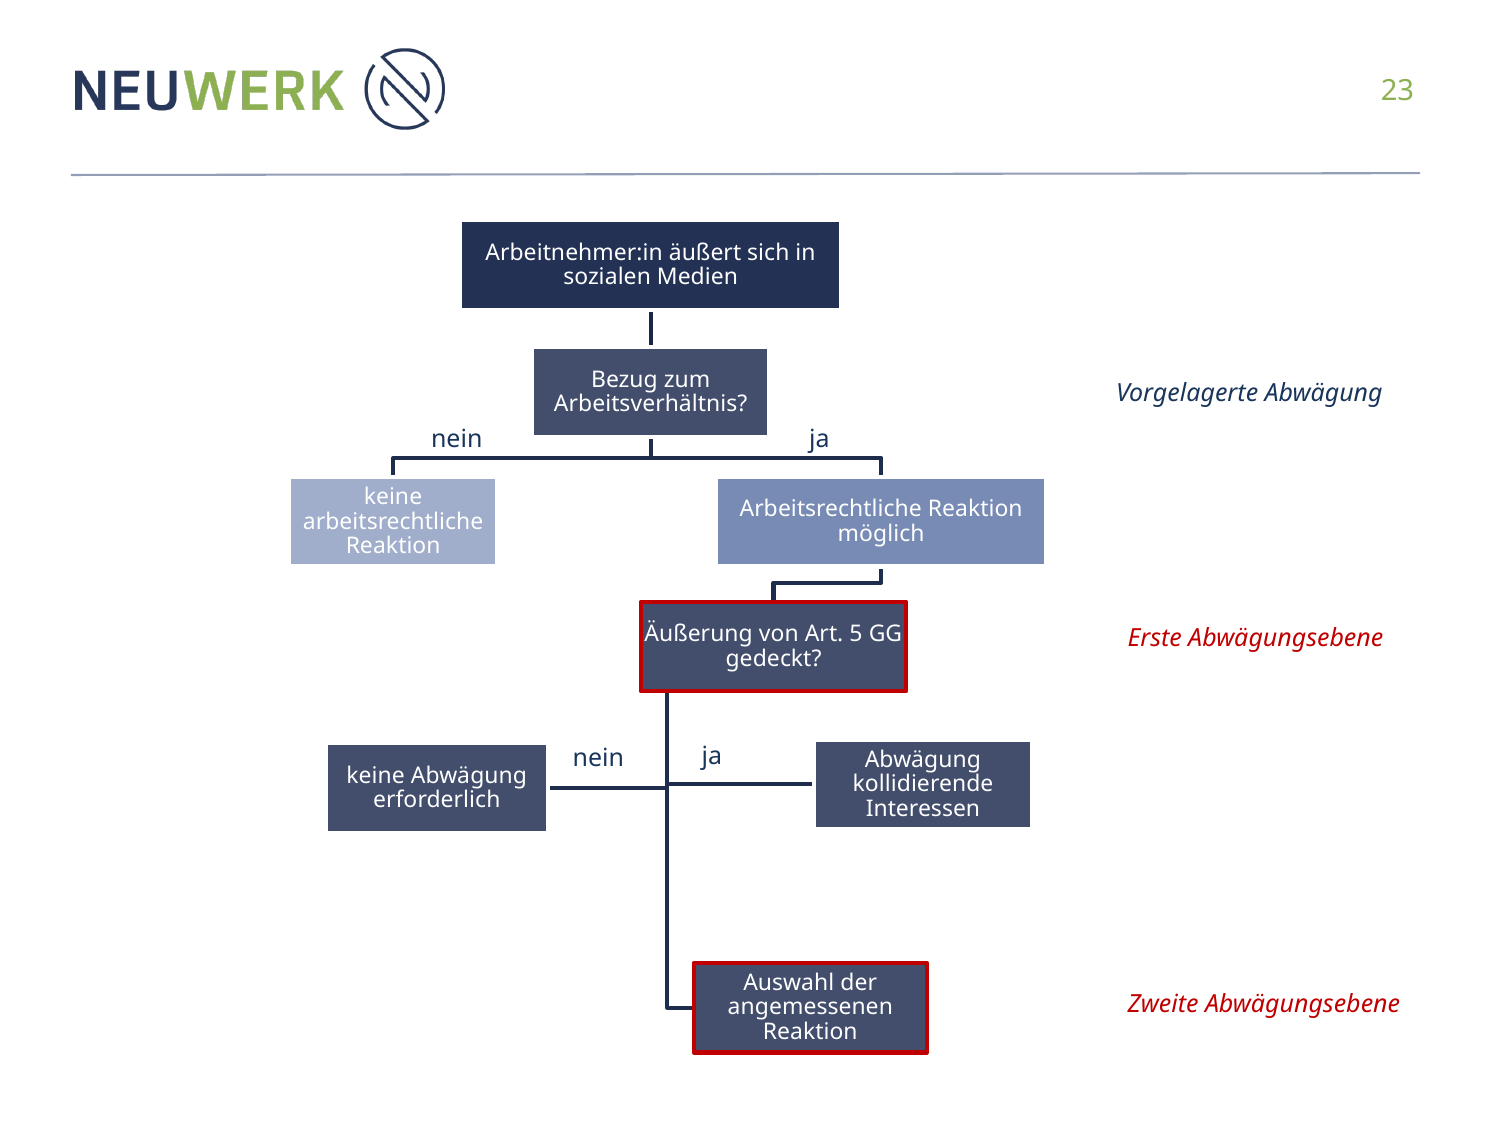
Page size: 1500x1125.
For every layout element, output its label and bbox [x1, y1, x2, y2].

text_box [17, 219, 1286, 1074]
picture [75, 40, 445, 138]
